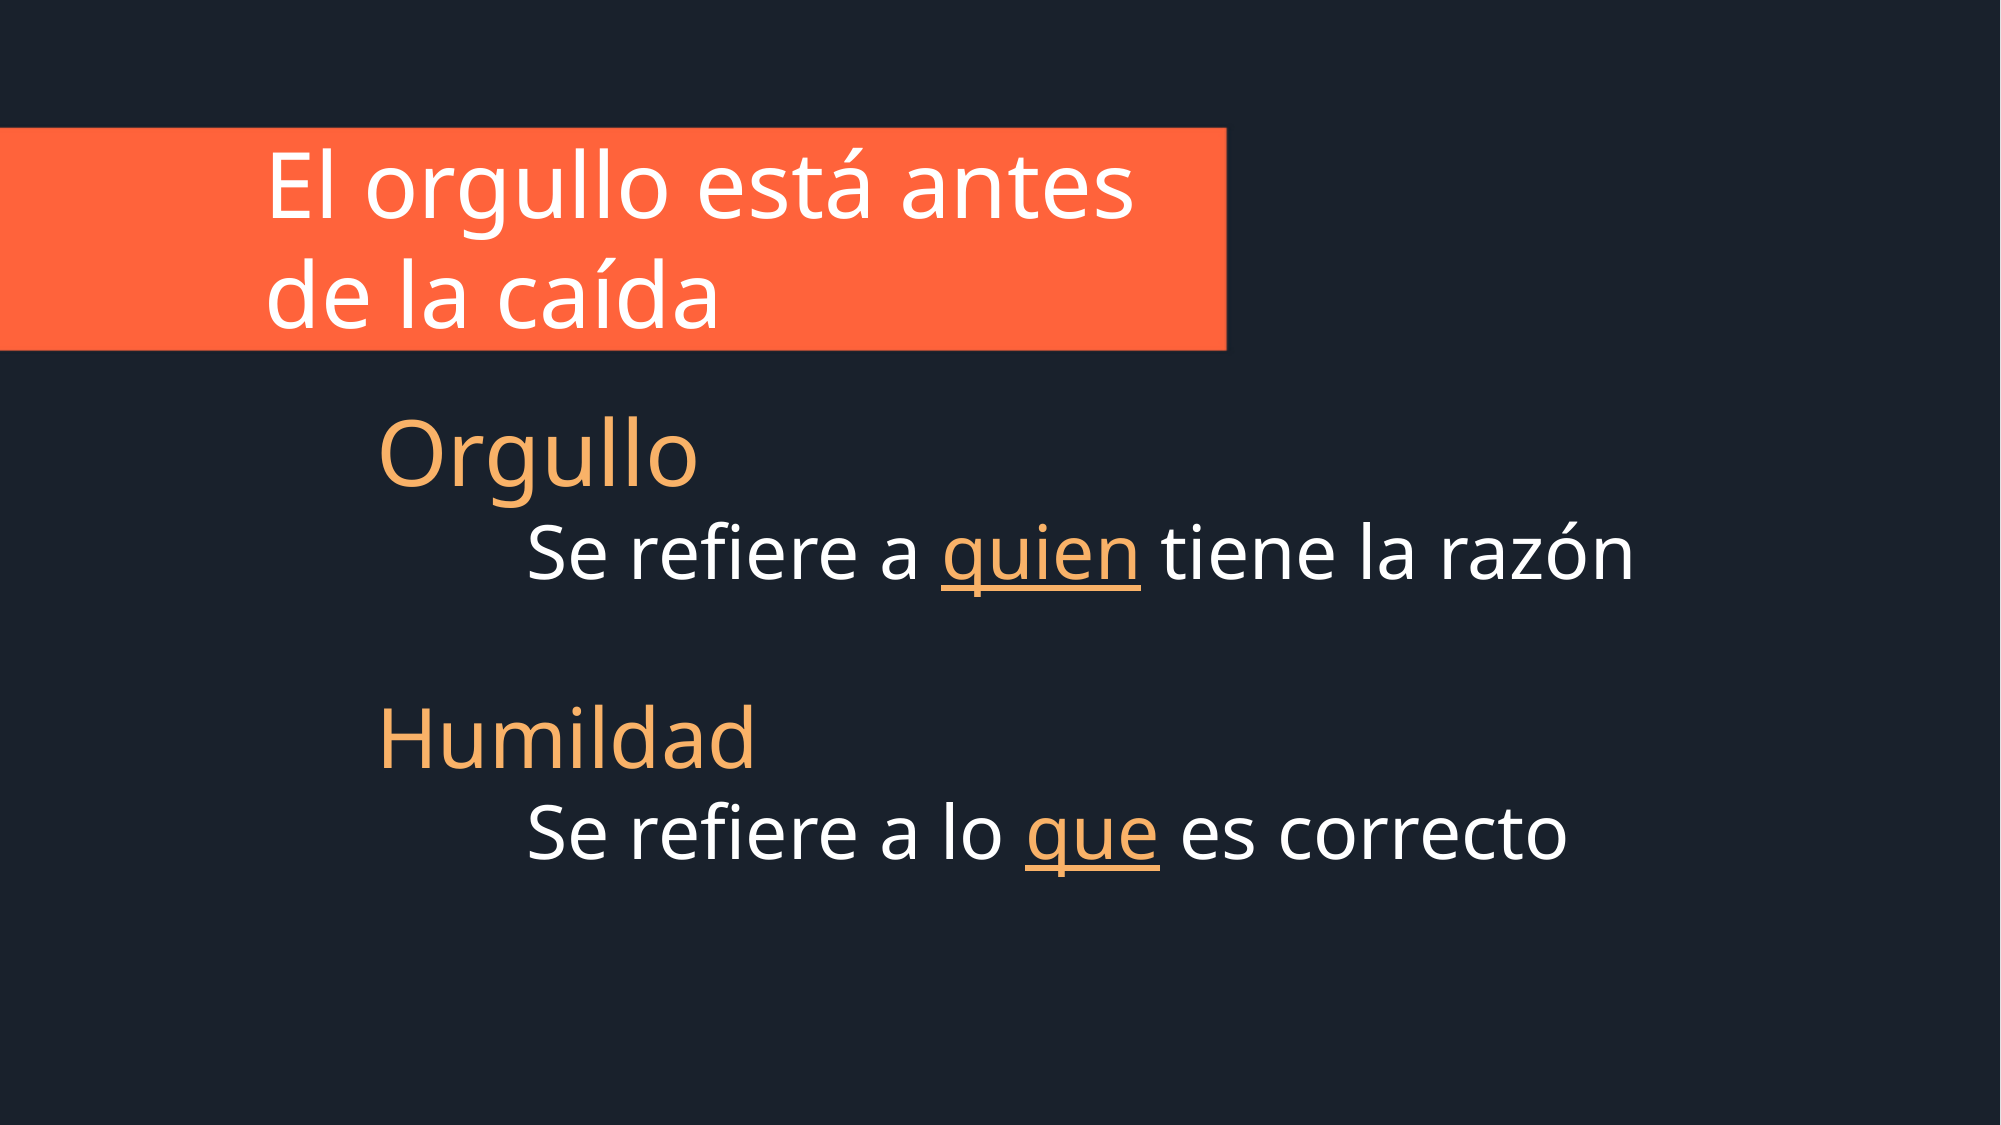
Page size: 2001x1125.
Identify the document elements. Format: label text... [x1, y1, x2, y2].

text_box El orgullo está antes de la caída [249, 118, 1232, 354]
picture [0, 0, 2001, 1125]
text_box Orgullo Se refiere a quien tiene la razón Humildad Se refiere a lo que es correcto [361, 387, 1749, 883]
